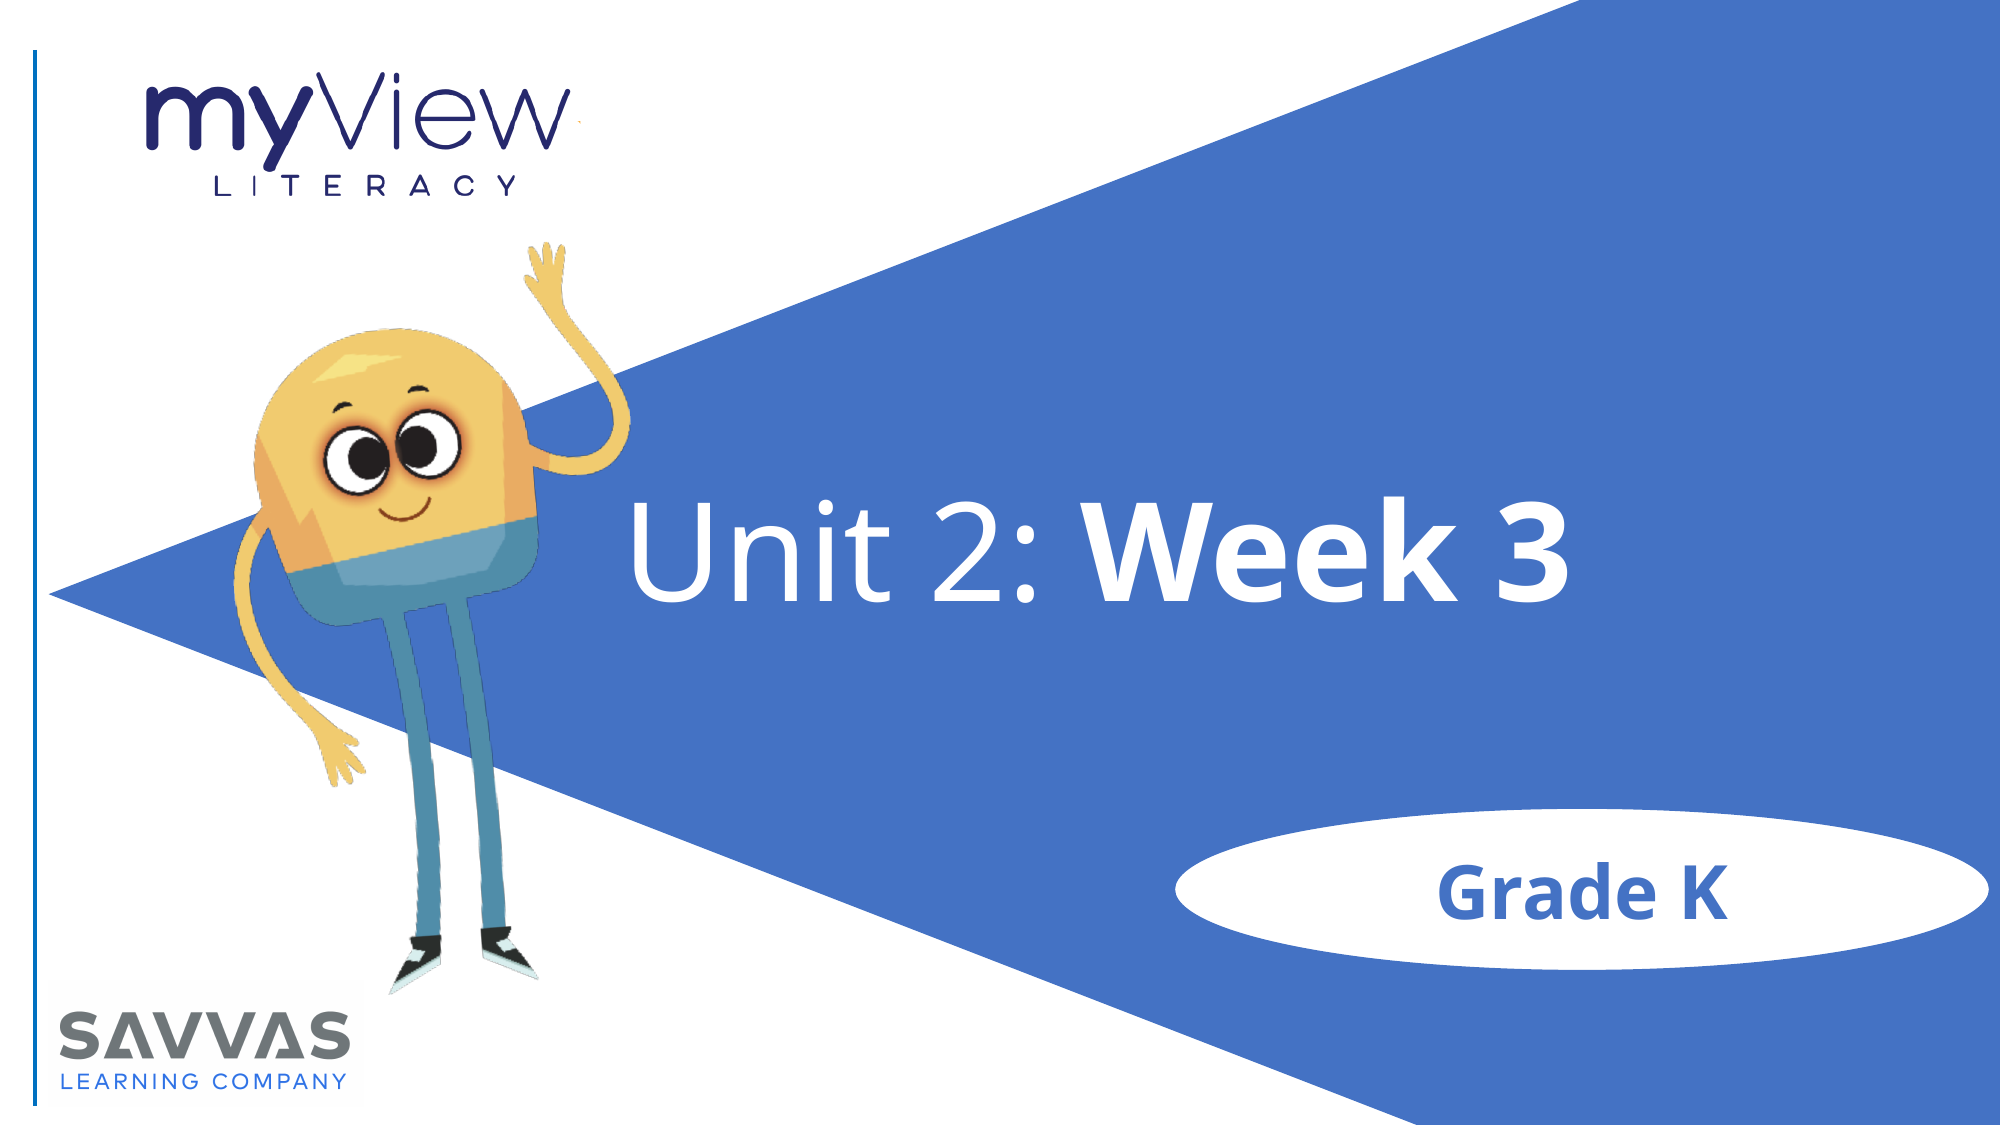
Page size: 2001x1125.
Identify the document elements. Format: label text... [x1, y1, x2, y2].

text_box [650, 0, 2000, 1125]
picture [48, 237, 676, 1107]
text_box Unit 2: Week 3 [650, 456, 1794, 637]
picture [146, 71, 581, 196]
text_box Grade K [1173, 807, 1991, 972]
text_box [48, 524, 231, 665]
